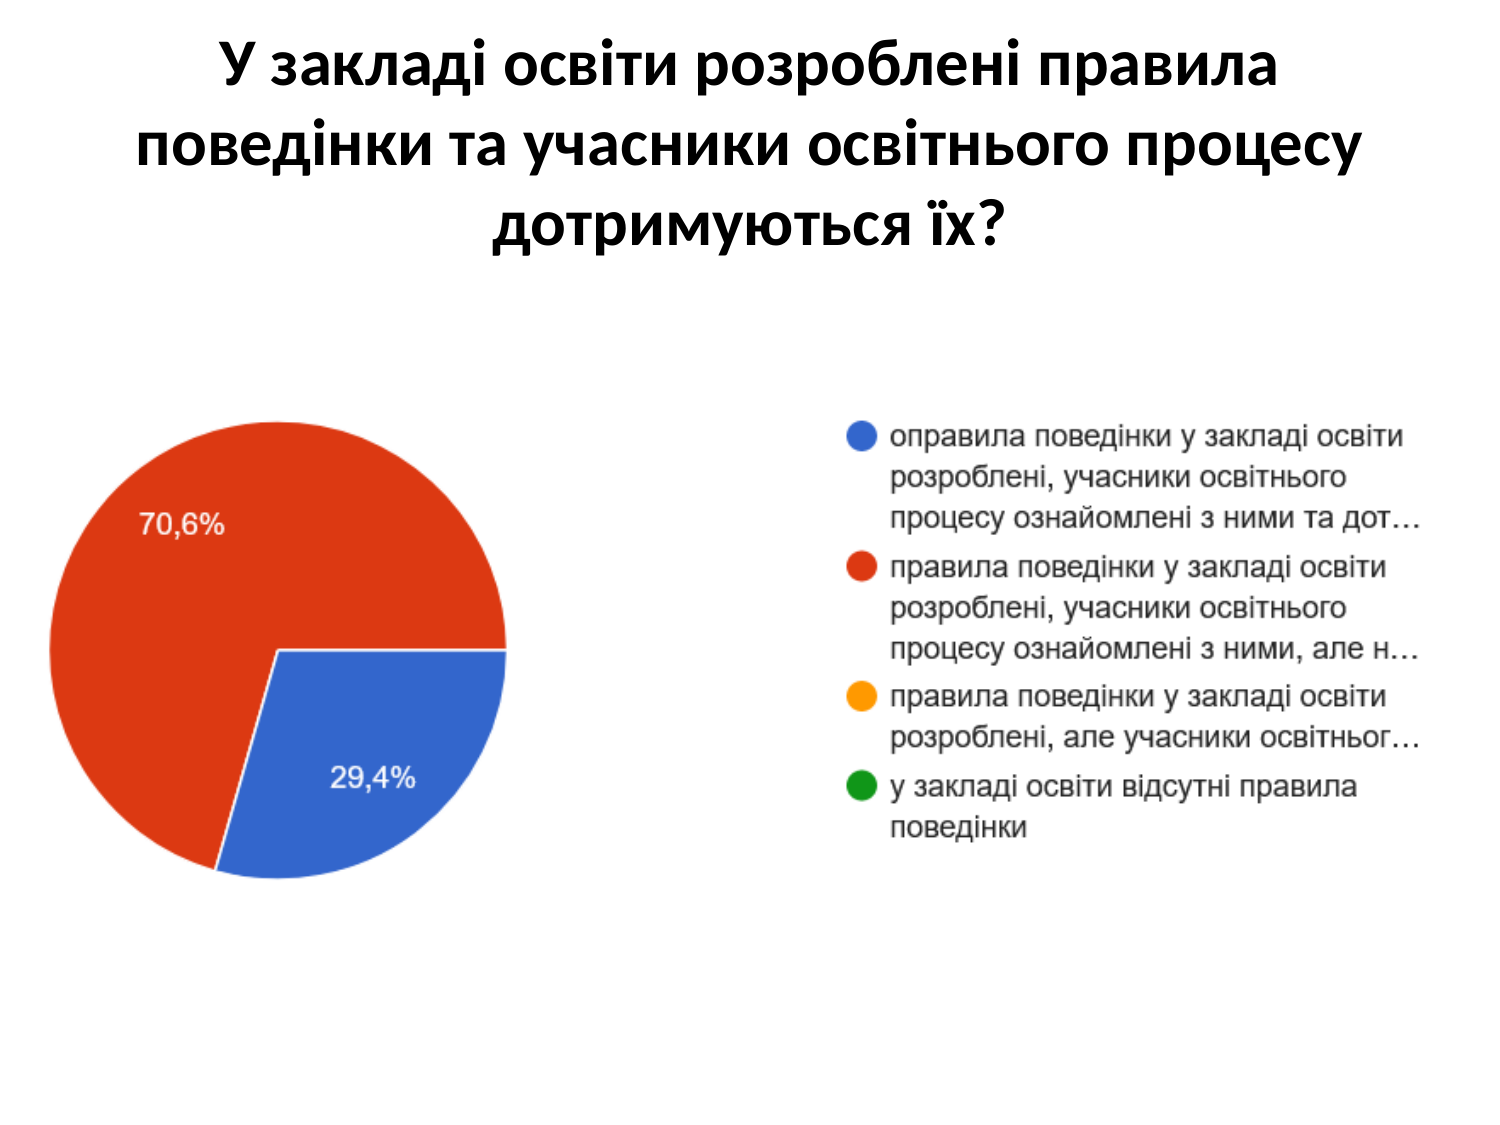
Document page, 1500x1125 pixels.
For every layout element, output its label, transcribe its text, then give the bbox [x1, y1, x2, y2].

title У закладі освіти розроблені правила поведінки та учасники освітнього процесу дотримуються їх? [75, 45, 1425, 233]
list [29, 361, 1481, 906]
